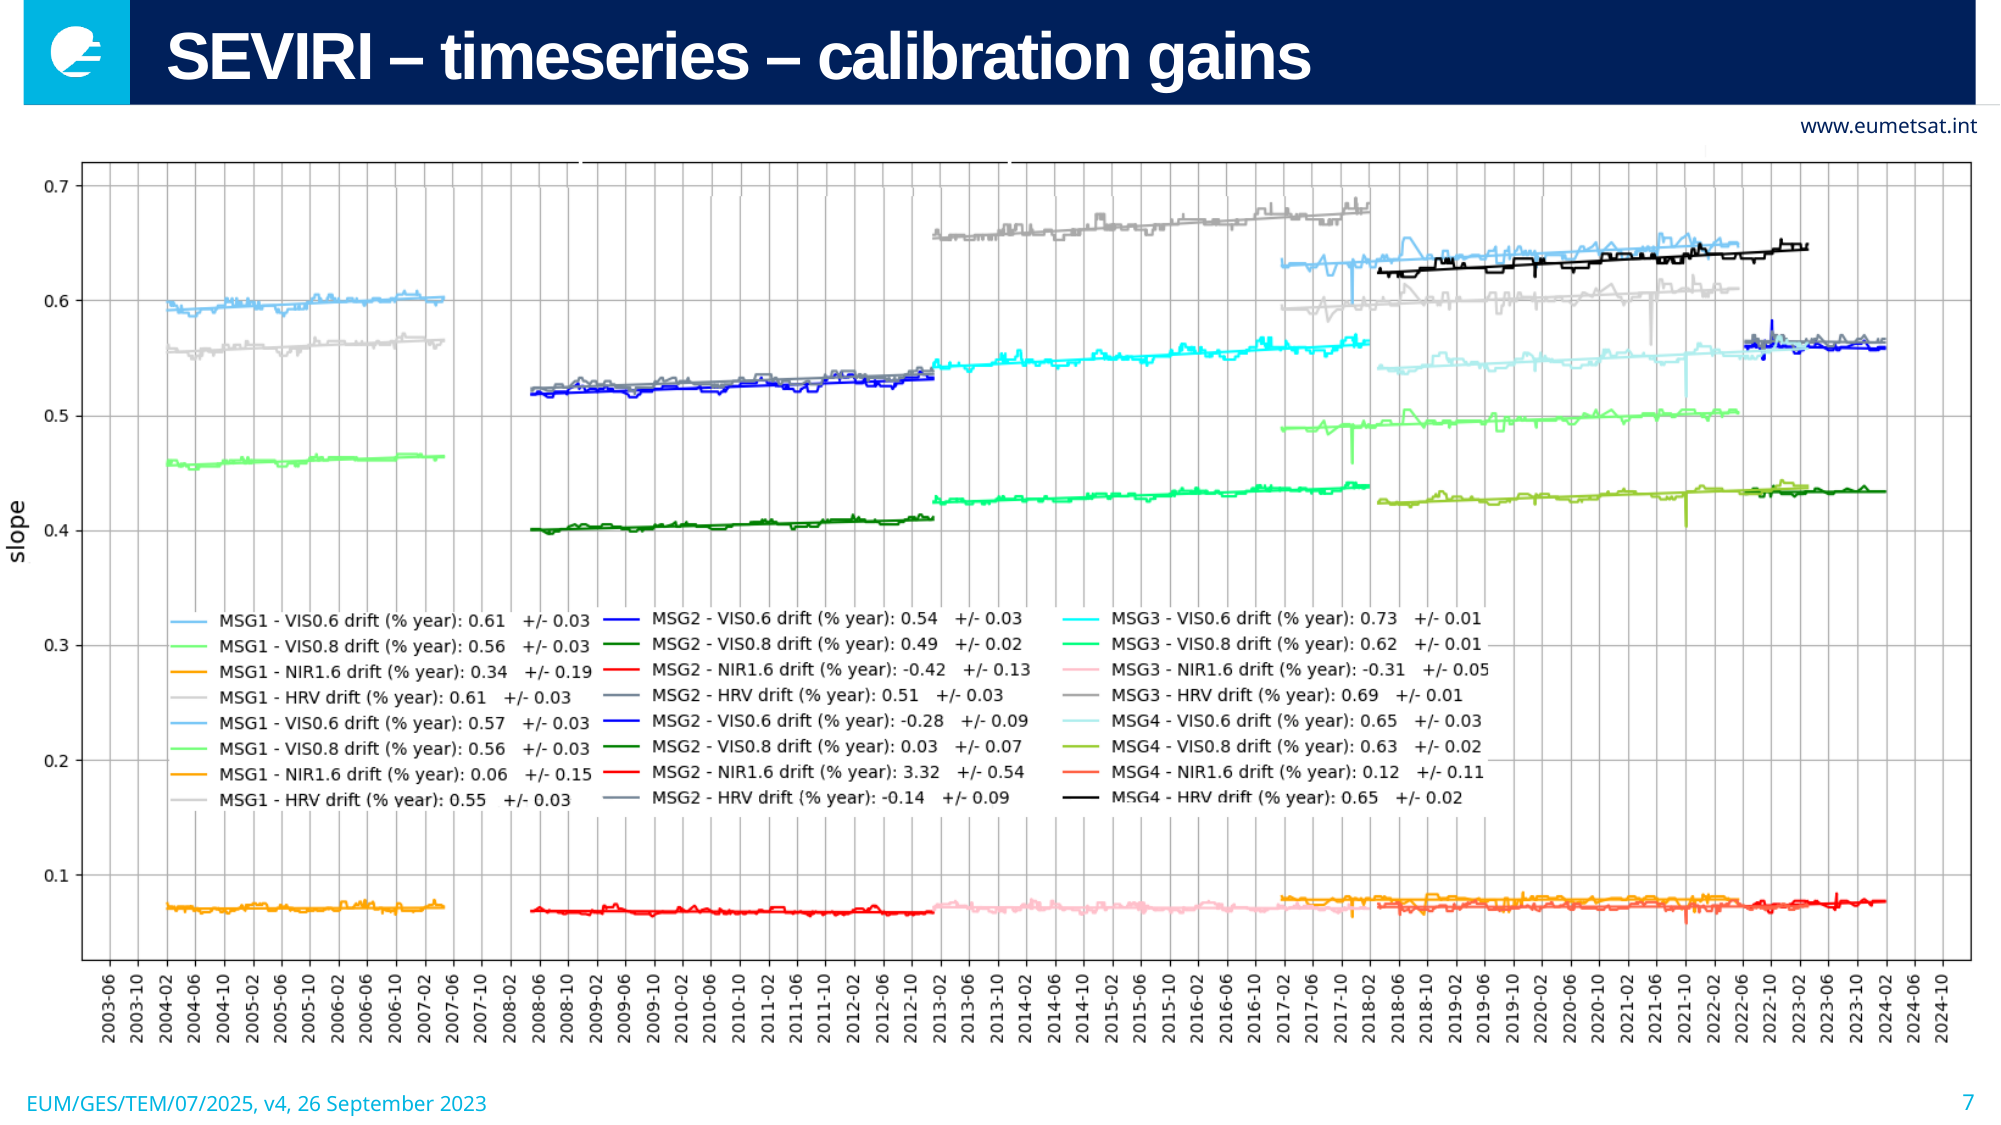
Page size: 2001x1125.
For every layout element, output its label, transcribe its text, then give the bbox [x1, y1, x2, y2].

picture [64, 73, 88, 77]
picture [0, 145, 1978, 1066]
title SEVIRI – timeseries – calibration gains [129, 0, 2000, 106]
picture [51, 27, 100, 72]
